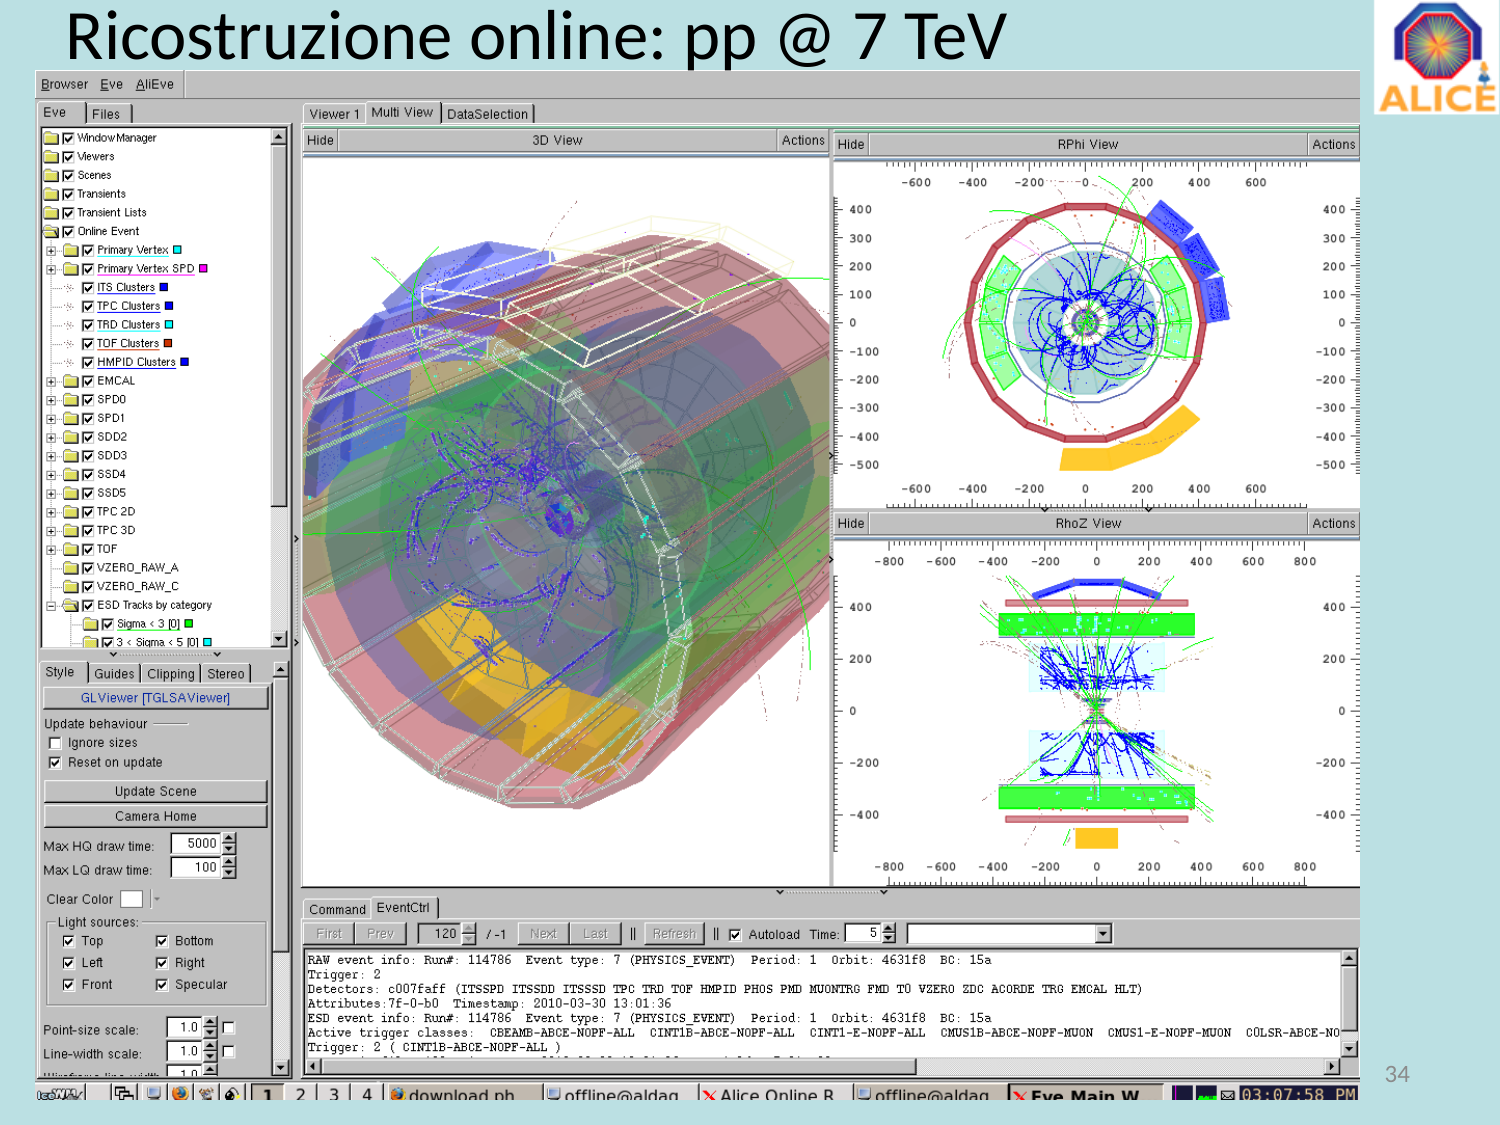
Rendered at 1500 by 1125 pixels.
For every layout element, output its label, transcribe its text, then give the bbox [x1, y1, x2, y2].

text_box Ricostruzione online: pp @ 7 TeV [51, 0, 1025, 68]
picture [0, 0, 1500, 1125]
slide_number 34 [1362, 1042, 1425, 1103]
